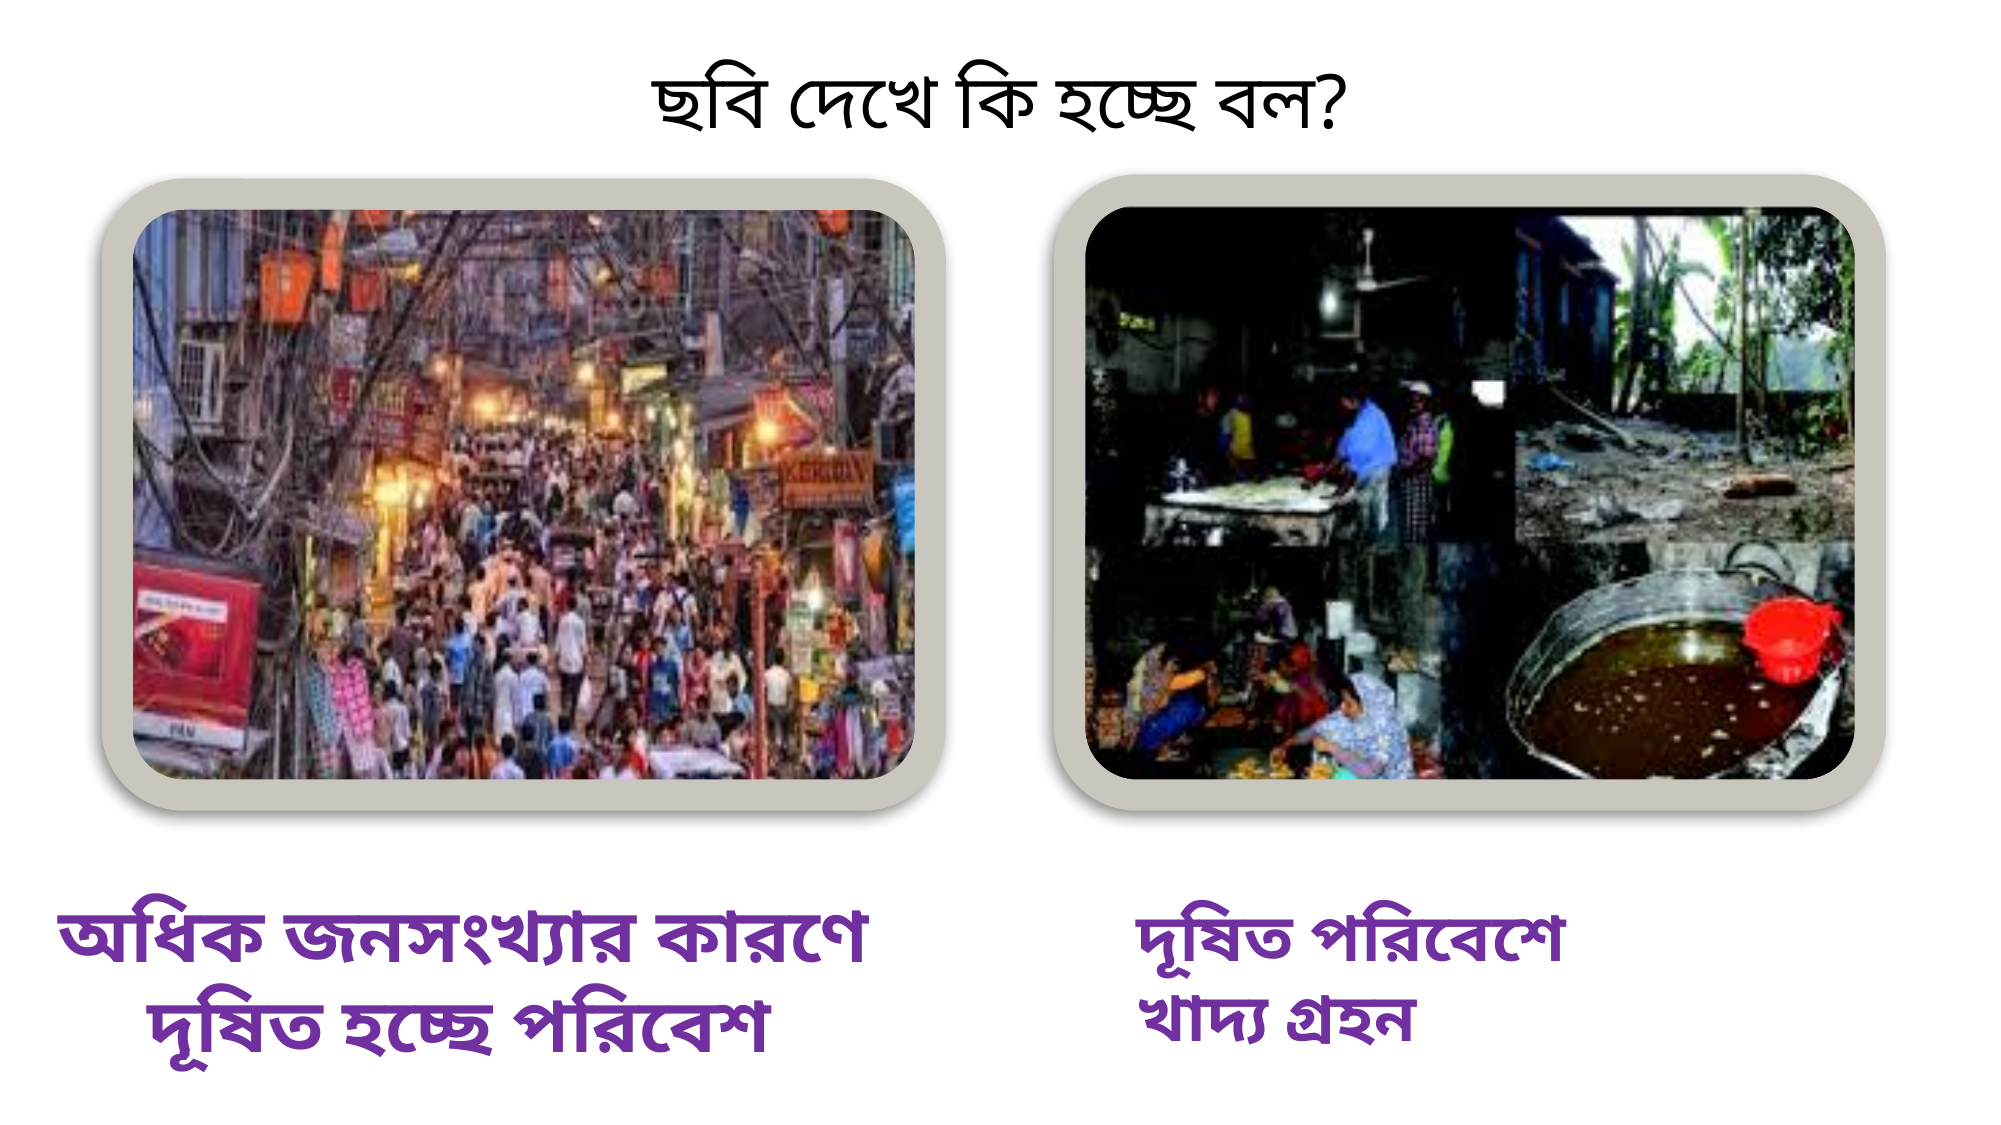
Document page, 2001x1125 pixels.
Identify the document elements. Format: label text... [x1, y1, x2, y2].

picture [117, 194, 931, 796]
text_box অধিক জনসংখ্যার কারণে দূষিত হচ্ছে পরিবেশ [17, 879, 900, 1075]
text_box দূষিত পরিবেশে খাদ্য গ্রহন [1121, 886, 1722, 1062]
picture [1069, 189, 1871, 796]
text_box ছবি দেখে কি হচ্ছে বল? [631, 46, 1369, 152]
